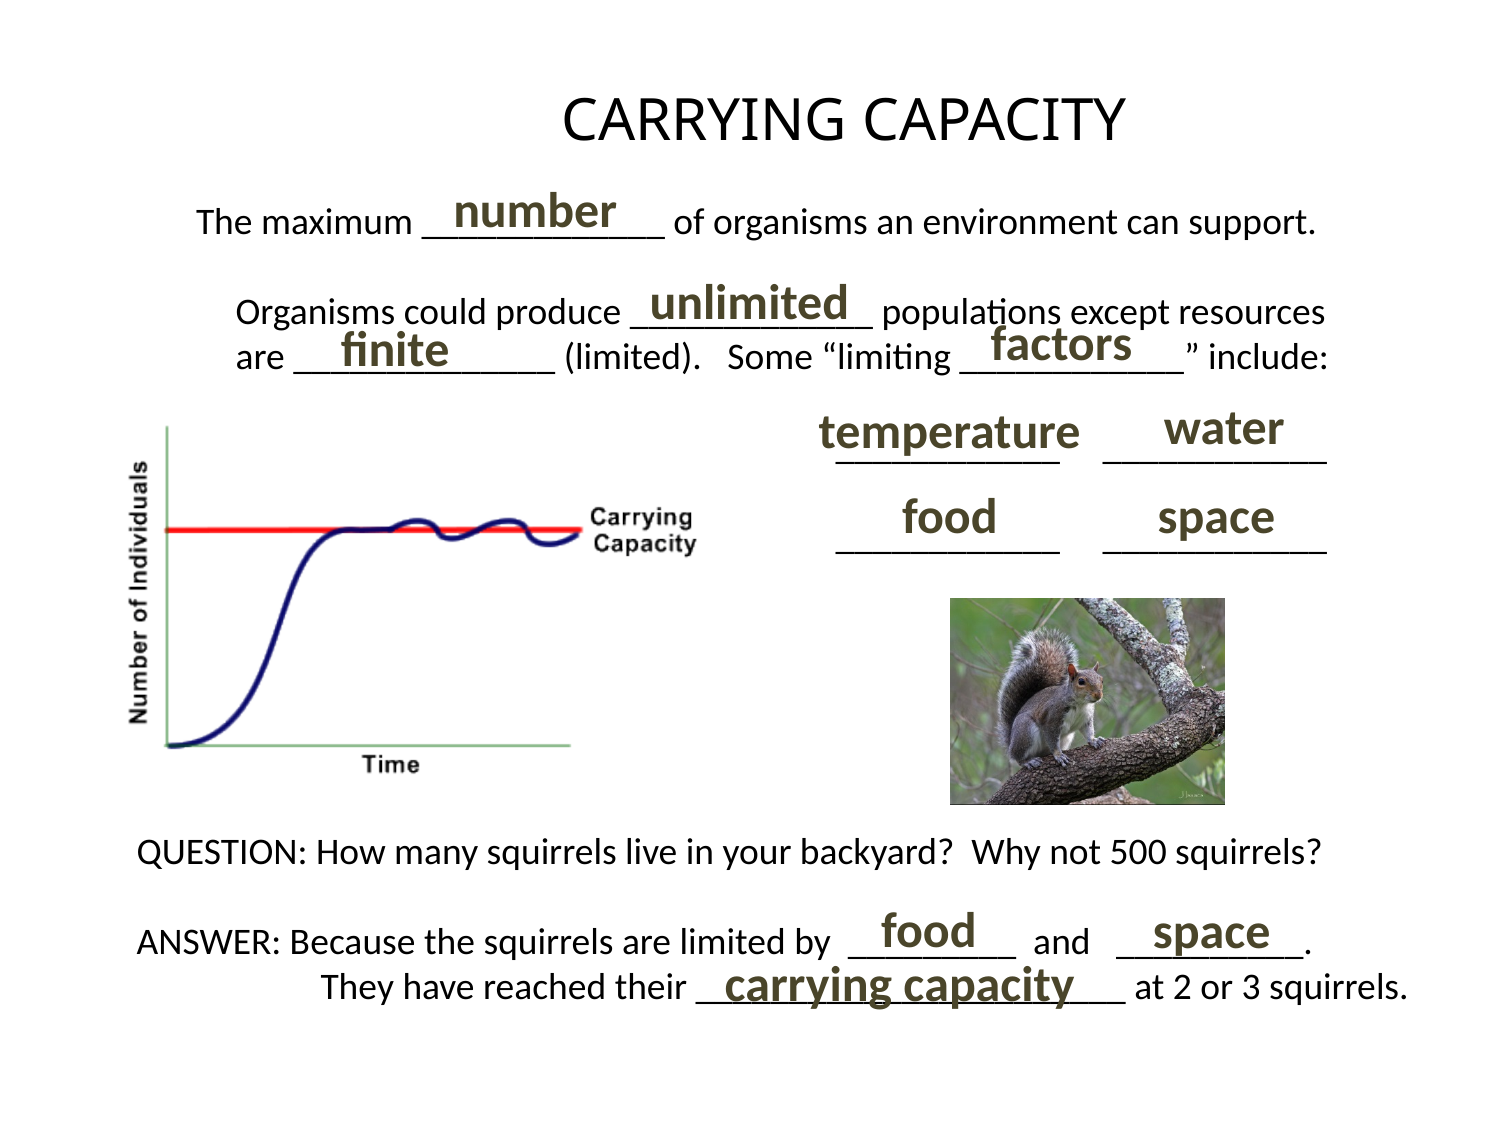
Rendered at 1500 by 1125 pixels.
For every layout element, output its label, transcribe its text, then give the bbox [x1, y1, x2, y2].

text_box temperature [803, 390, 1096, 466]
picture [949, 597, 1226, 805]
text_box carrying capacity [709, 943, 1090, 1019]
text_box unlimited [634, 262, 865, 338]
text_box space [1138, 890, 1286, 966]
text_box water [1149, 387, 1300, 462]
text_box food [887, 476, 1013, 551]
text_box factors [975, 303, 1148, 379]
text_box space [1142, 476, 1291, 551]
text_box finite [325, 308, 465, 384]
text_box CARRYING CAPACITY The maximum _____________ of organisms an environment can support. Organisms could produce _____________ populations except resources are ______________ (limited). Some “limiting ____________” include: ____________ ____________ ____________ ____________ QUESTION: How many squirrels live in your backyard? Why not 500 squirrels? ANSWER: Because the squirrels are limited by _________ and __________. They have reached their _______________________ at 2 or 3 squirrels. [70, 75, 1446, 1015]
picture [124, 424, 713, 786]
text_box food [866, 890, 992, 943]
text_box number [438, 169, 633, 245]
